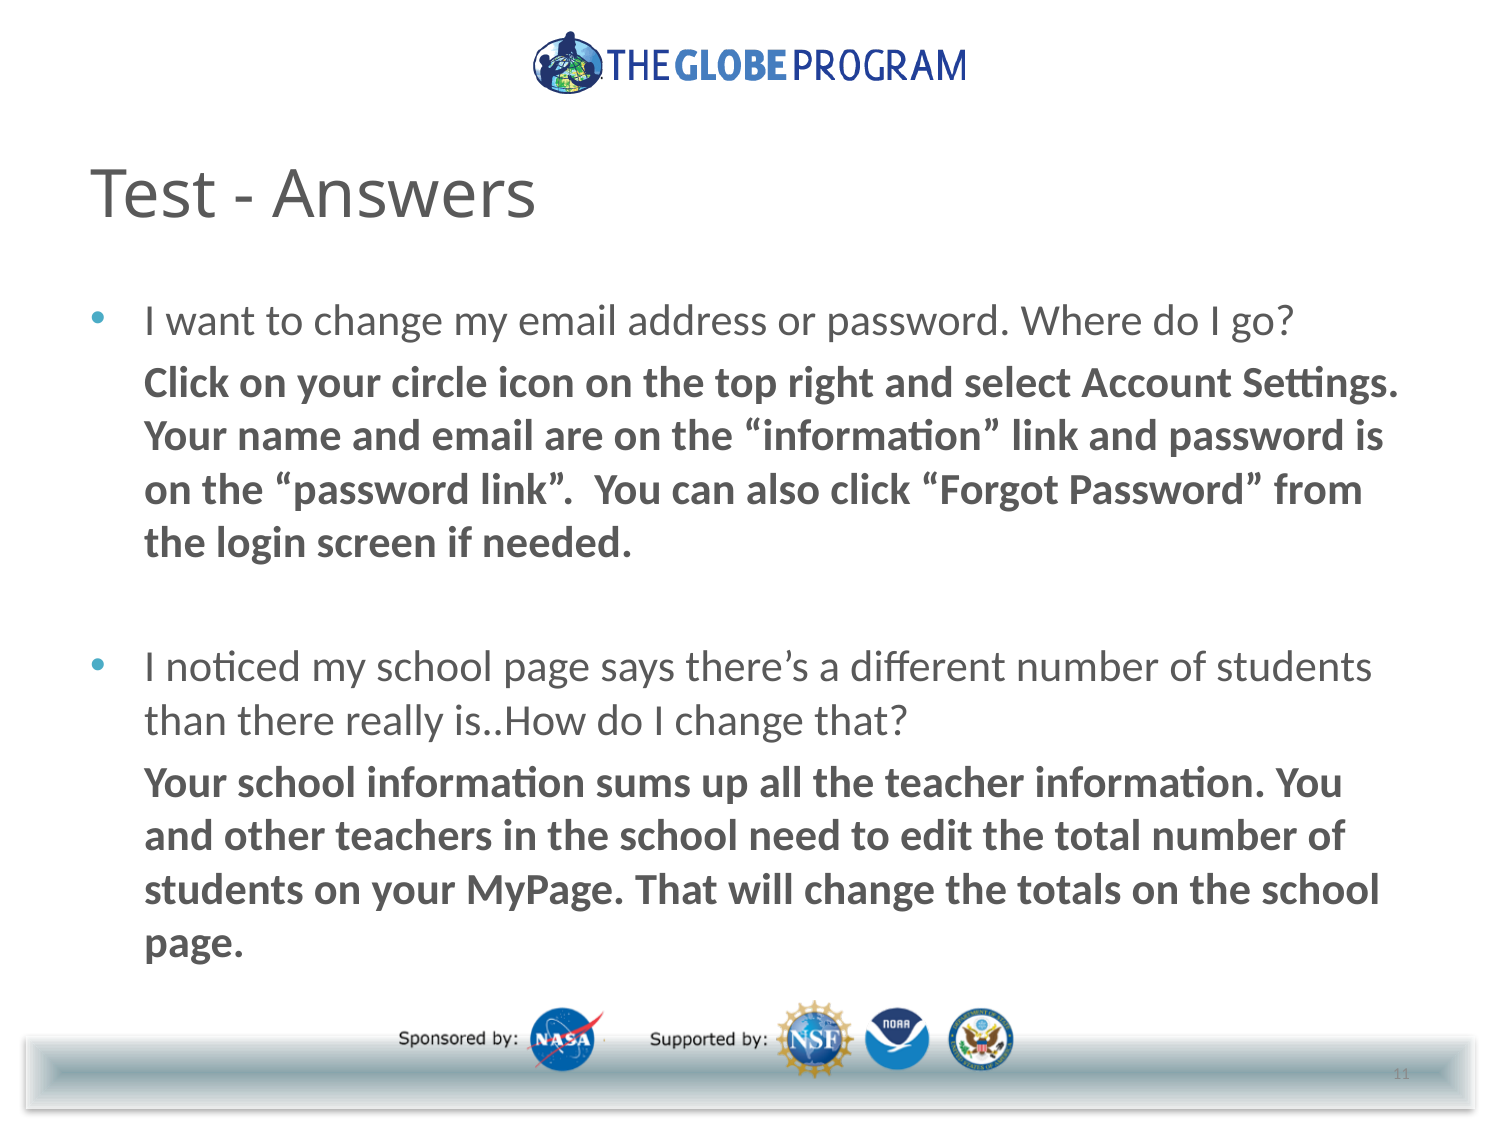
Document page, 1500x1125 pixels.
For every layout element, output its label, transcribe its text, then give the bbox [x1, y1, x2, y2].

picture [526, 24, 975, 100]
title Test - Answers [75, 119, 1425, 263]
slide_number 11 [1074, 1042, 1425, 1103]
list I want to change my email address or password. Where do I go? Click on your circle icon on the top right and select Account Settings. Your name and email are on the “information” link and password is on the “password link”. You can also click “Forgot Password” from the login screen if needed. I noticed my school page says there’s a different number of students than there really is..How do I change that? Your school information sums up all the teacher information. You and other teachers in the school need to edit the total number of students on your MyPage. That will change the totals on the school page. [75, 283, 1425, 979]
picture [238, 999, 1244, 1087]
